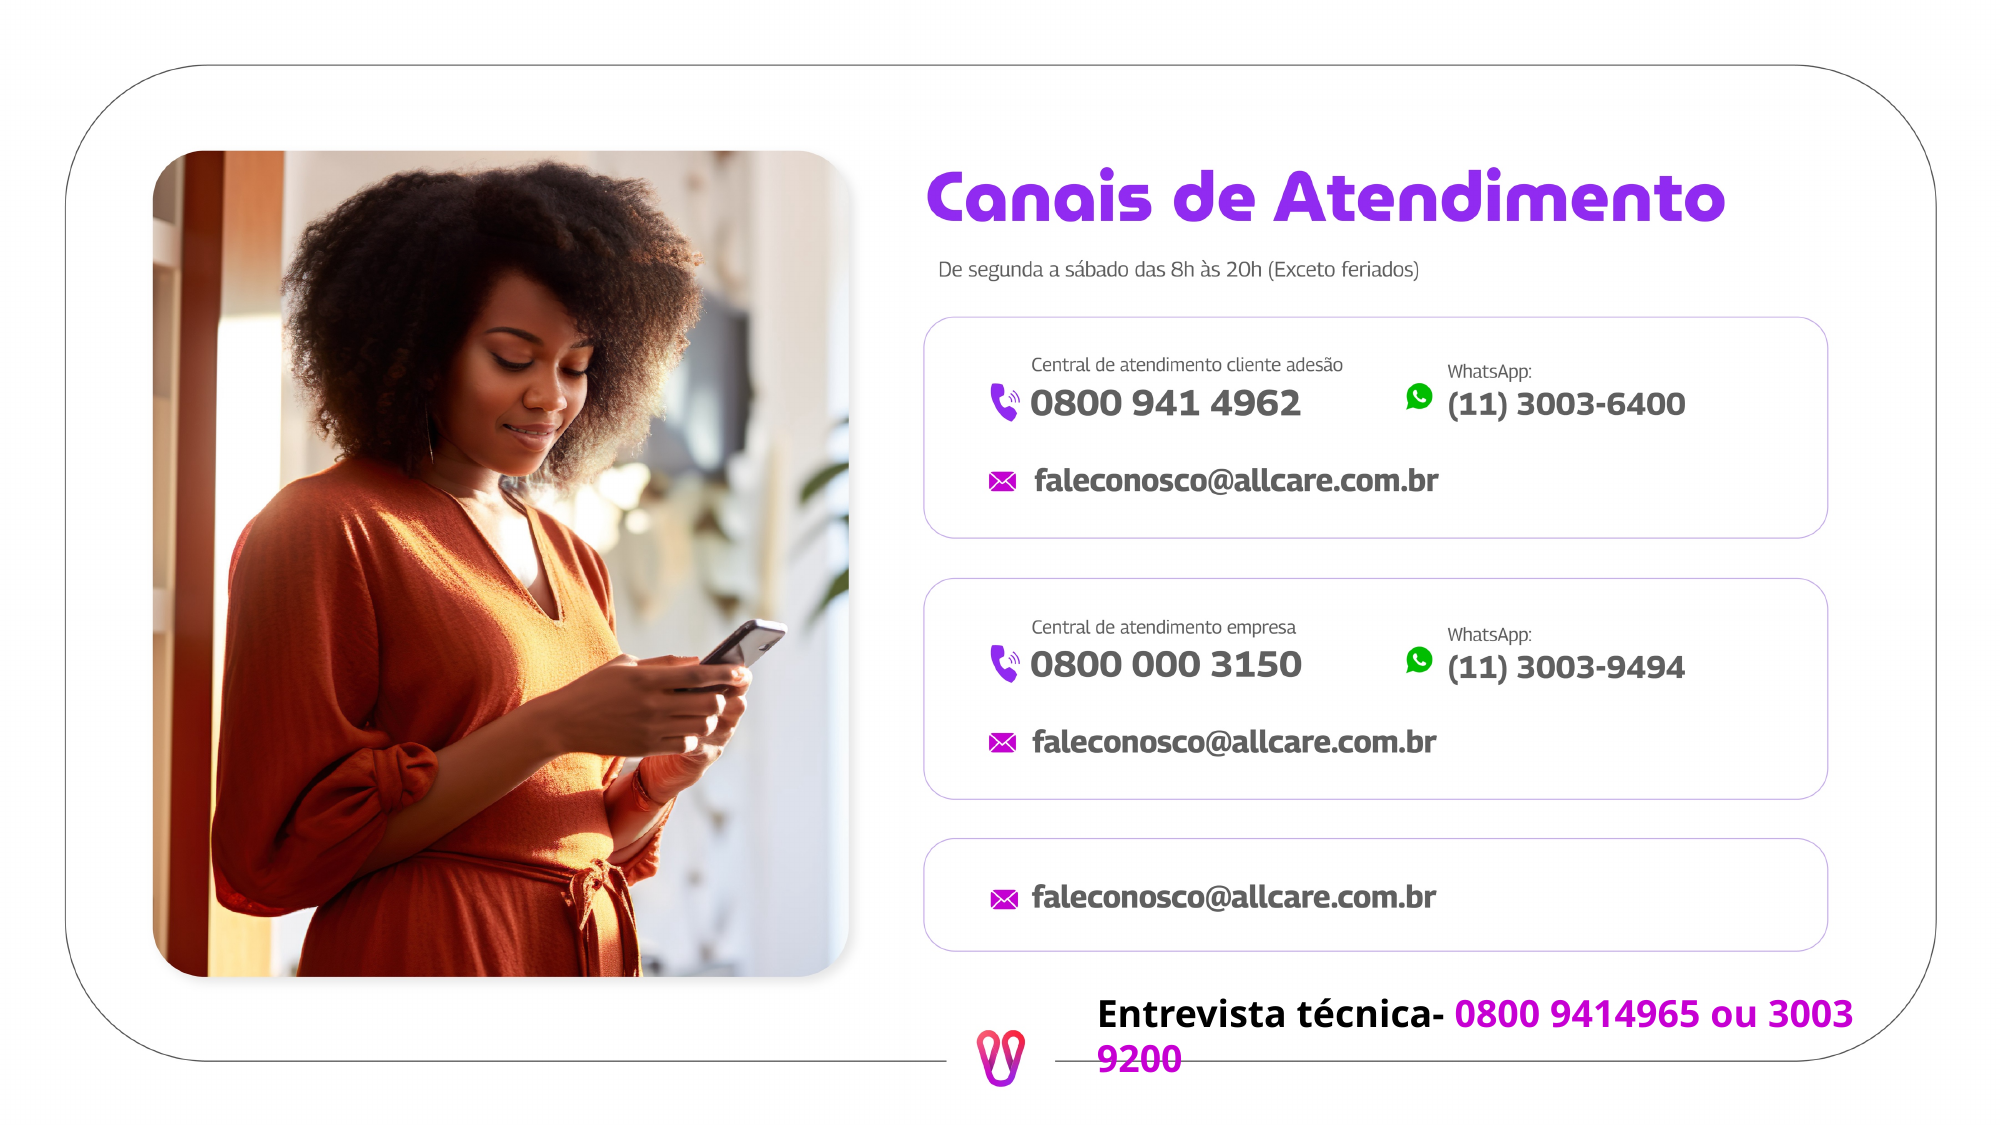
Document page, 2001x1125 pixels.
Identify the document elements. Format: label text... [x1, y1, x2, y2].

picture [0, 0, 2001, 1125]
text_box Entrevista técnica- 0800 9414965 ou 3003 9200 [1082, 983, 1902, 1088]
